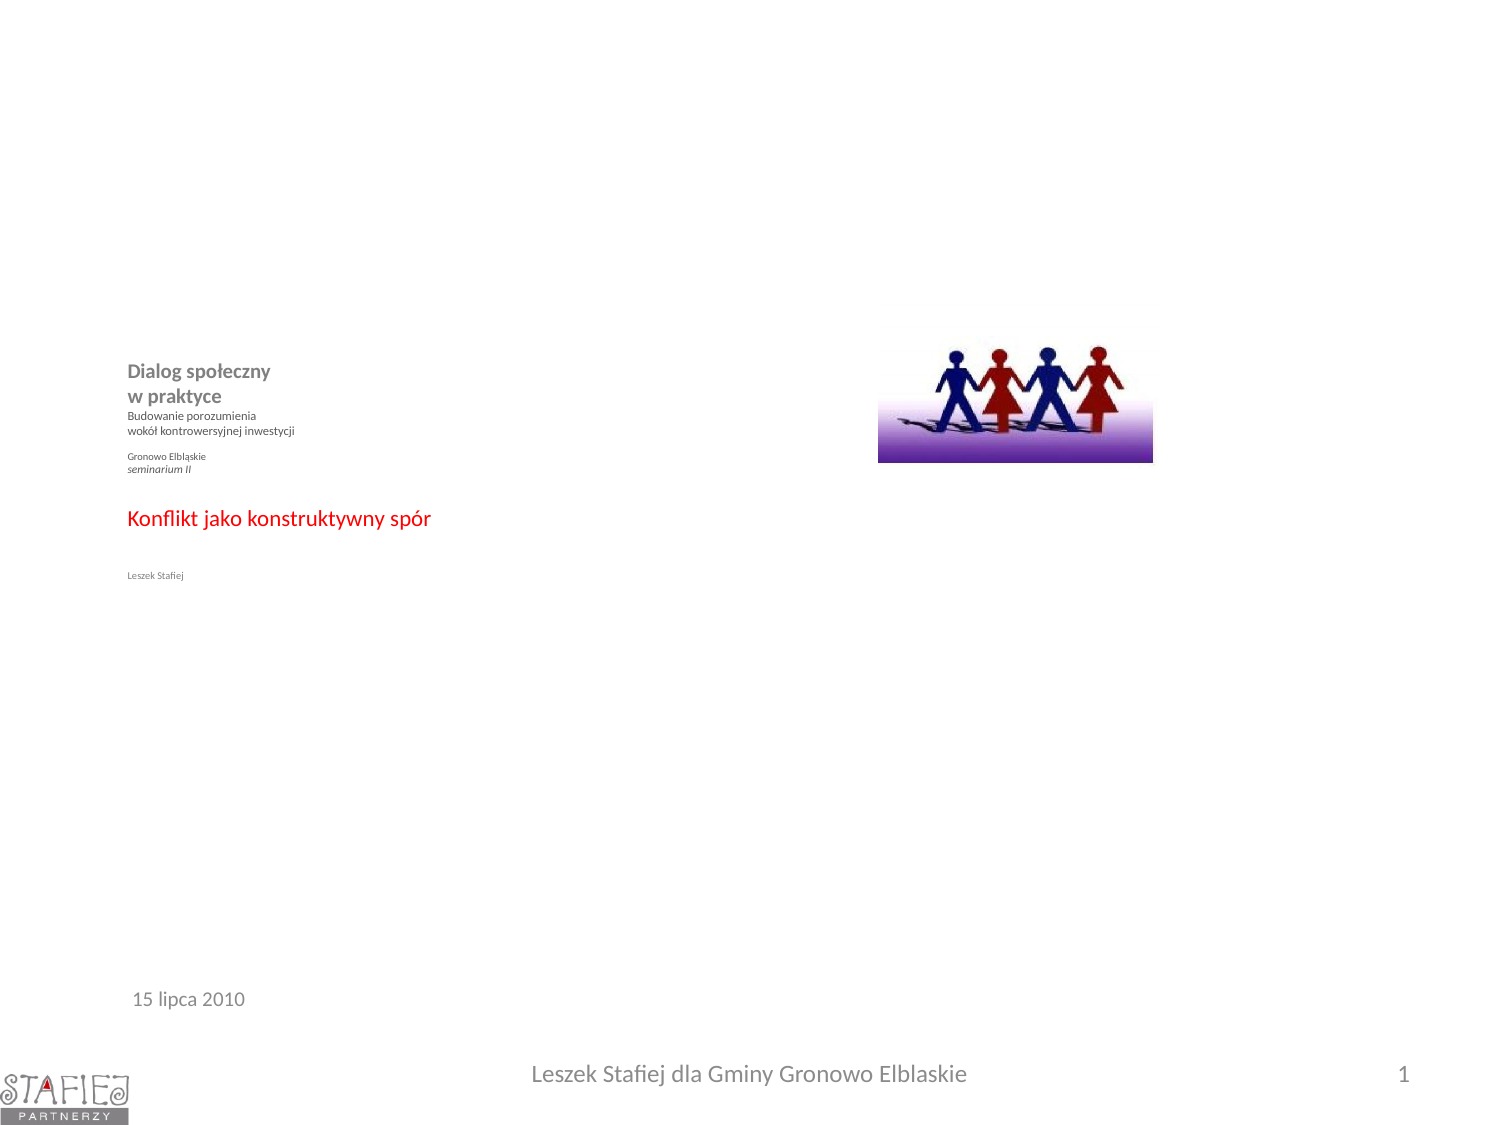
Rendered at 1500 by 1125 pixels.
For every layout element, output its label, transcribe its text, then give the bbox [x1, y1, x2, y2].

title Dialog społeczny w praktyce Budowanie porozumienia wokół kontrowersyjnej inwestycji Gronowo Elbląskie seminarium II Konflikt jako konstruktywny spór Leszek Stafiej [112, 349, 1388, 591]
picture [0, 1074, 130, 1125]
subtitle 15 lipca 2010 [117, 890, 1238, 1020]
slide_number 1 [1074, 1042, 1425, 1103]
footer Leszek Stafiej dla Gminy Gronowo Elblaskie [512, 1042, 988, 1103]
picture [878, 280, 1159, 469]
